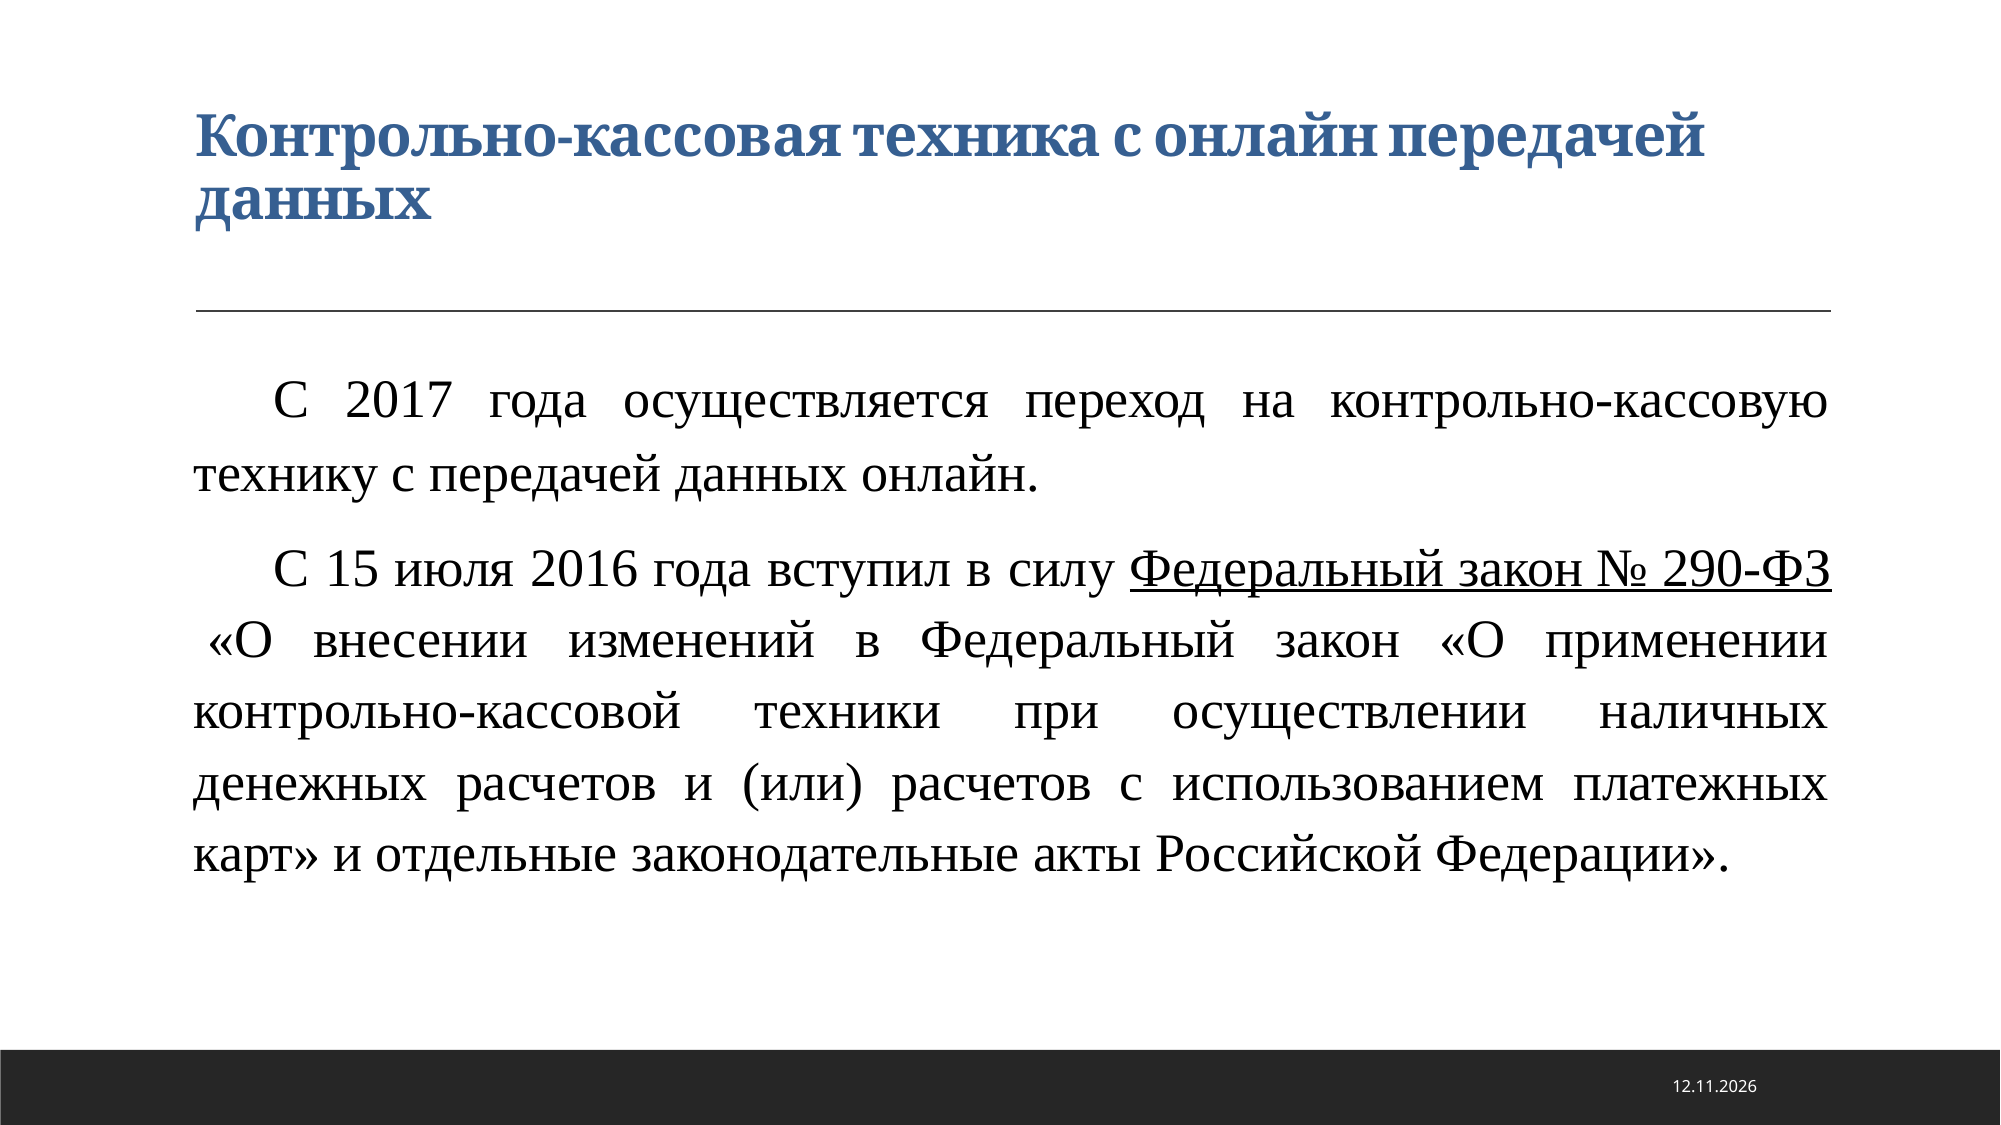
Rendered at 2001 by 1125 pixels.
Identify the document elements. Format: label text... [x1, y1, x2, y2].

title Контрольно-кассовая техника с онлайн передачей данных [180, 47, 1830, 285]
list С 2017 года осуществляется переход на контрольно-кассовую технику с передачей данных онлайн. С 15 июля 2016 года вступил в силу Федеральный закон № 290-ФЗ «О внесении изменений в Федеральный закон «О применении контрольно-кассовой техники при осуществлении наличных денежных расчетов и (или) расчетов с использованием платежных карт» и отдельные законодательные акты Российской Федерации». [180, 345, 1830, 963]
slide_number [1348, 1057, 1773, 1118]
